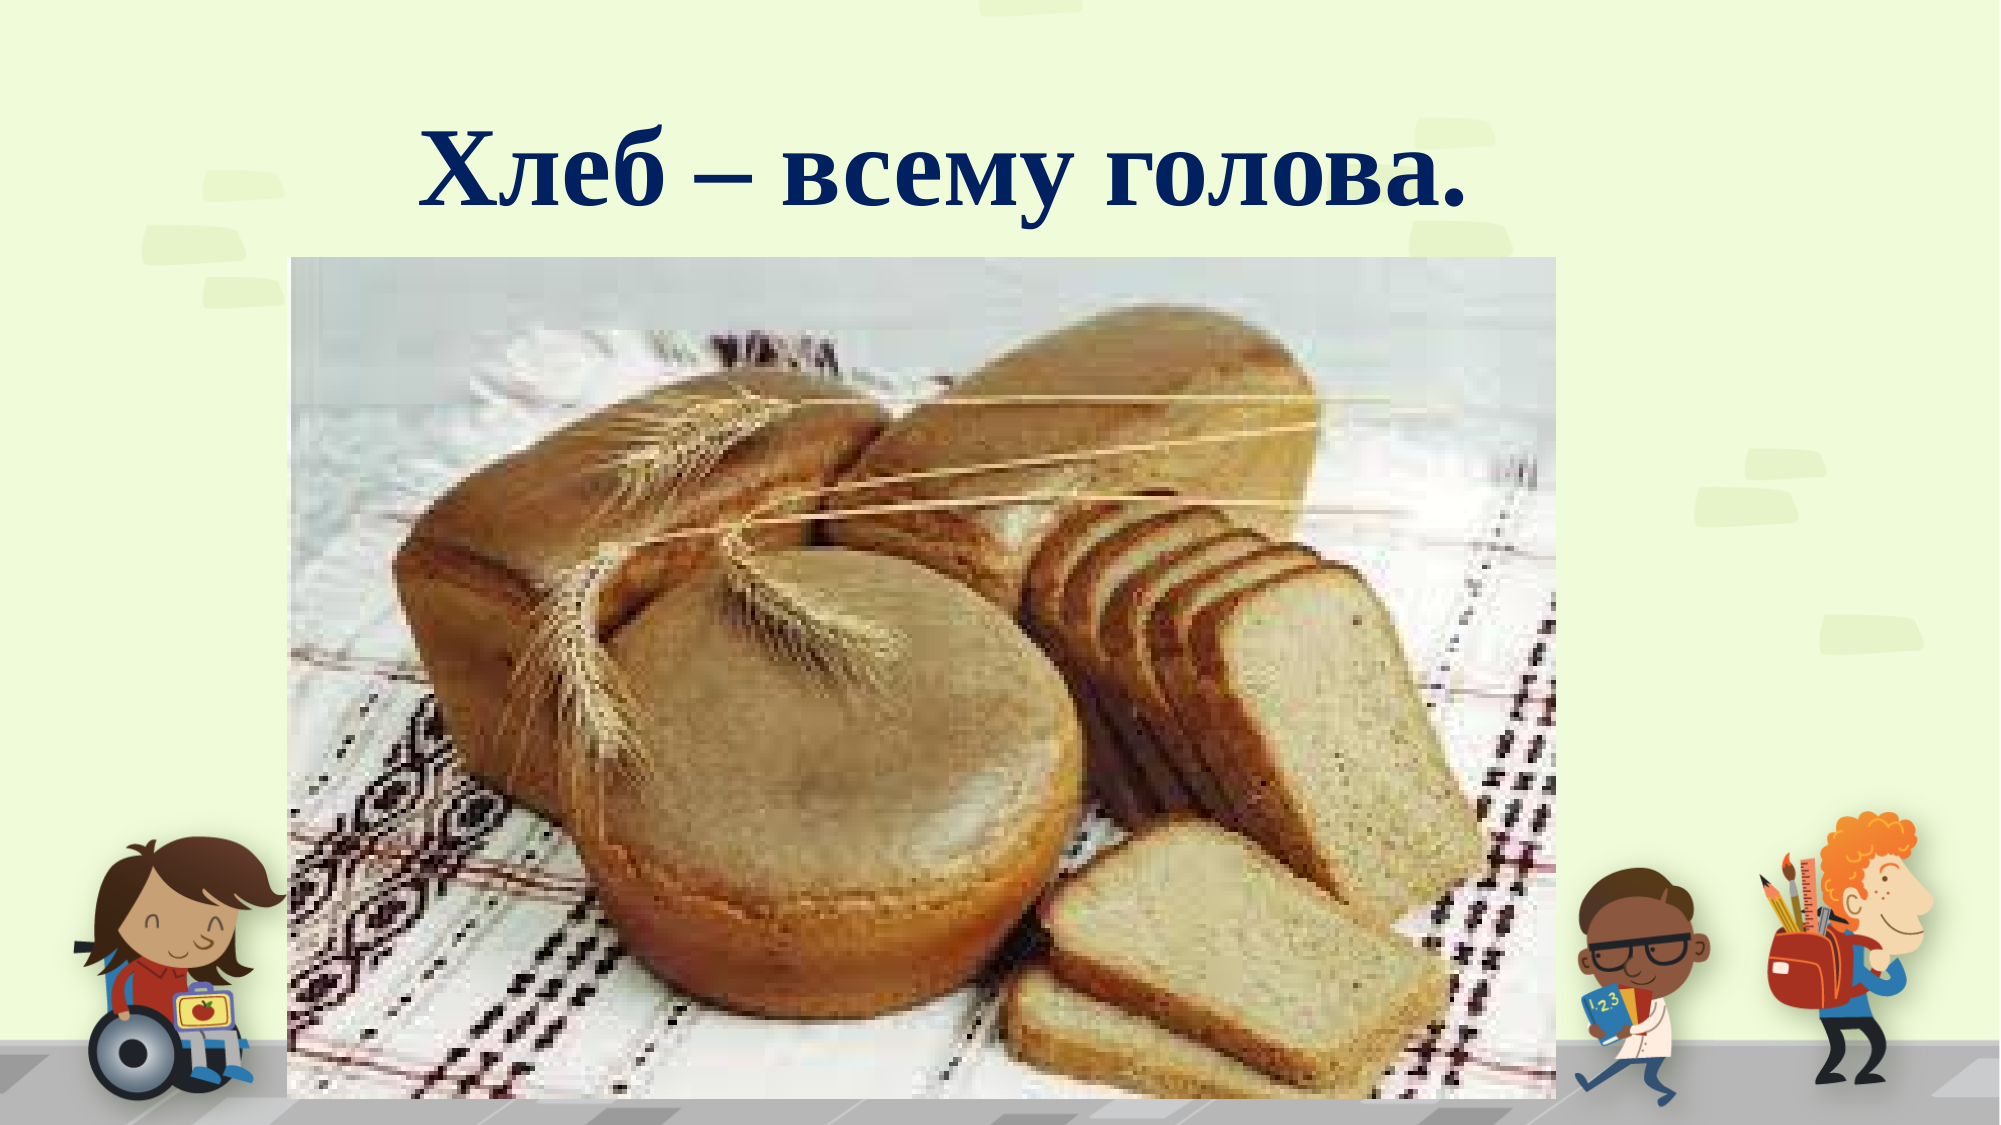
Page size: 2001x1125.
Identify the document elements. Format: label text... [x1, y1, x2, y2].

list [287, 257, 1556, 1099]
title Хлеб – всему голова. [137, 59, 1750, 238]
picture [0, 0, 2000, 1125]
